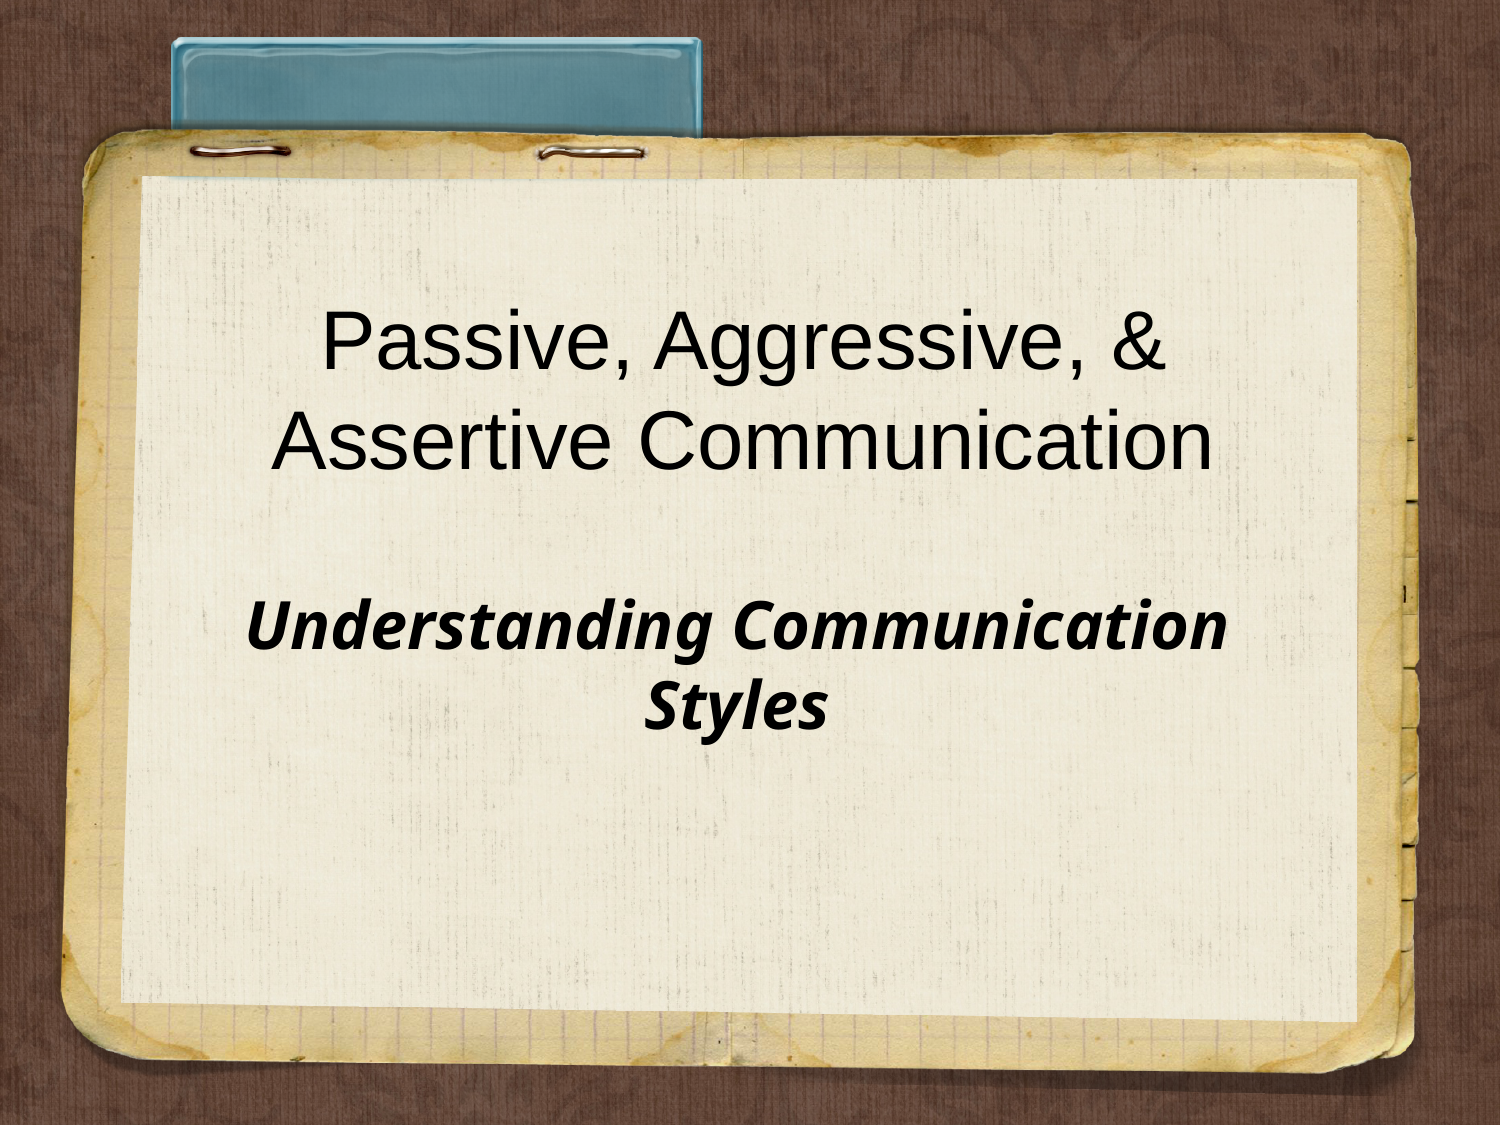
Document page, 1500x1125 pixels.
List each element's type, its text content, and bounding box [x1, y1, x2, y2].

picture [0, 0, 1500, 1125]
subtitle Understanding Communication Styles [137, 574, 1338, 751]
title Passive, Aggressive, & Assertive Communication [149, 212, 1338, 560]
